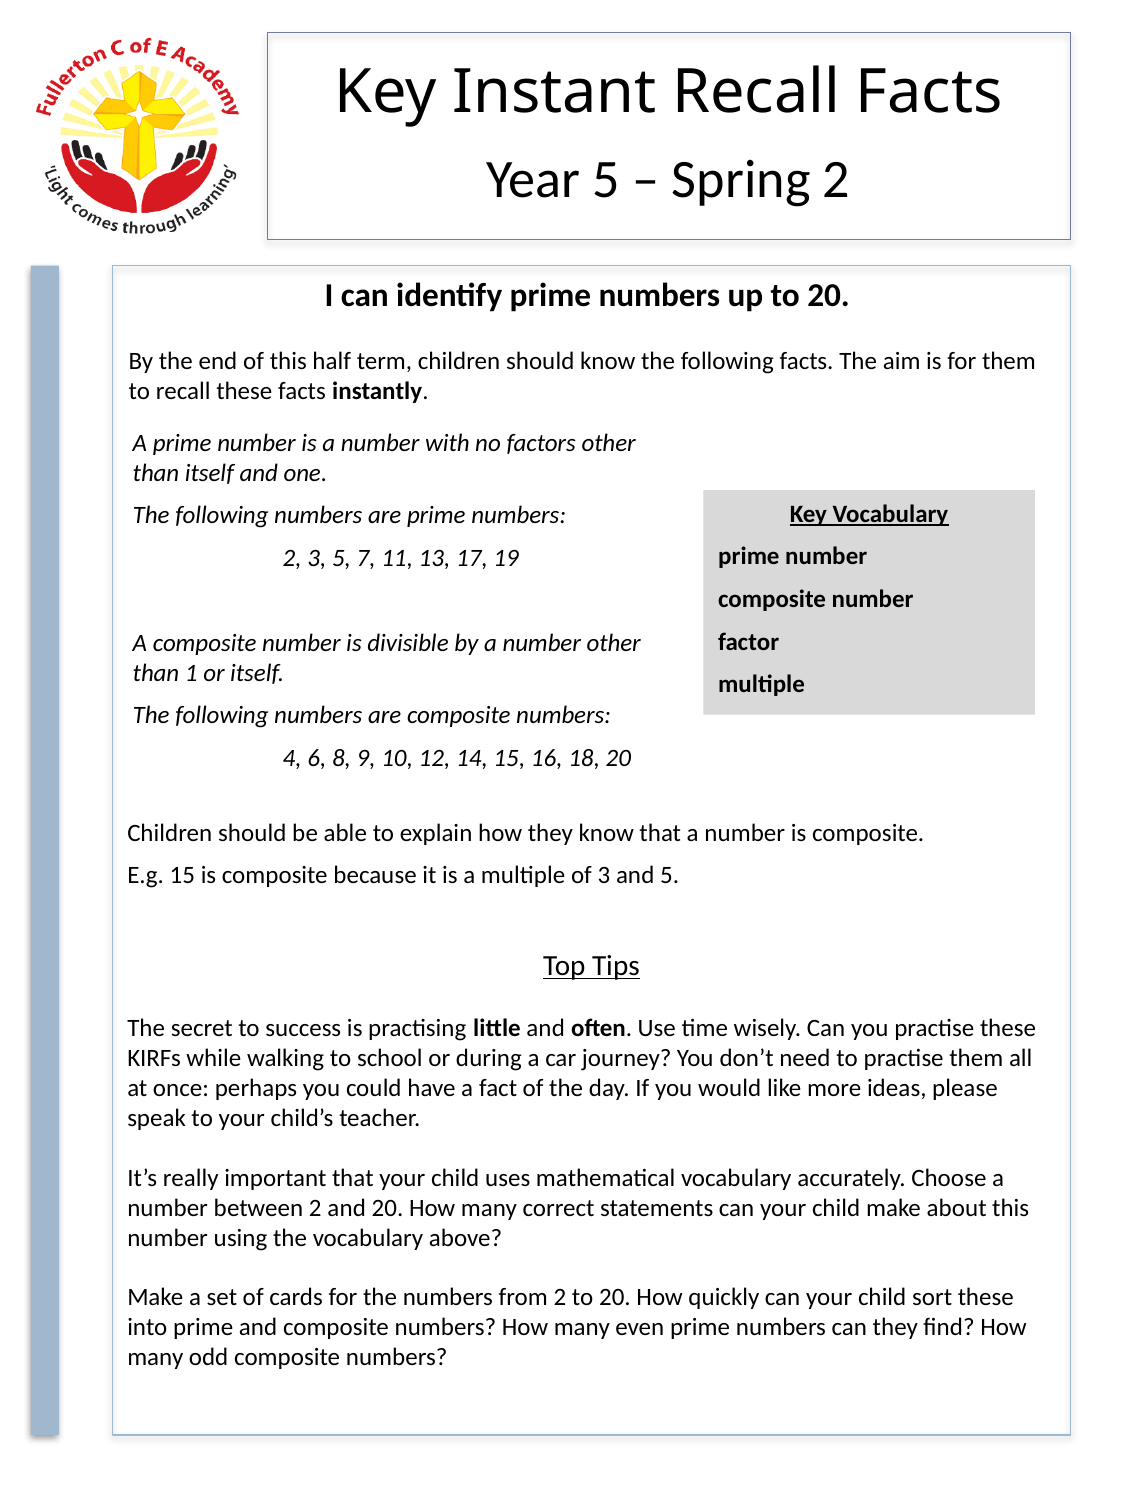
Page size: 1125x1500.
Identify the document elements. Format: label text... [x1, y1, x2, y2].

list Year 5 – Spring 2 [267, 135, 1071, 240]
list Top Tips The secret to success is practising little and often. Use time wisely. Can you practise these KIRFs while walking to school or during a car journey? You don’t need to practise them all at once: perhaps you could have a fact of the day. If you would like more ideas, please speak to your child’s teacher. It’s really important that your child uses mathematical vocabulary accurately. Choose a number between 2 and 20. How many correct statements can your child make about this number using the vocabulary above? Make a set of cards for the numbers from 2 to 20. How quickly can your child sort these into prime and composite numbers? How many even prime numbers can they find? How many odd composite numbers? [112, 938, 1071, 1436]
picture [30, 31, 244, 240]
list Children should be able to explain how they know that a number is composite. E.g. 15 is composite because it is a multiple of 3 and 5. [112, 809, 1071, 910]
list A prime number is a number with no factors other than itself and one. The following numbers are prime numbers: 2, 3, 5, 7, 11, 13, 17, 19 A composite number is divisible by a number other than 1 or itself. The following numbers are composite numbers: 4, 6, 8, 9, 10, 12, 14, 15, 16, 18, 20 [117, 419, 675, 785]
list Key Vocabulary prime number composite number factor multiple [703, 490, 1035, 715]
list I can identify prime numbers up to 20. [112, 265, 1071, 349]
